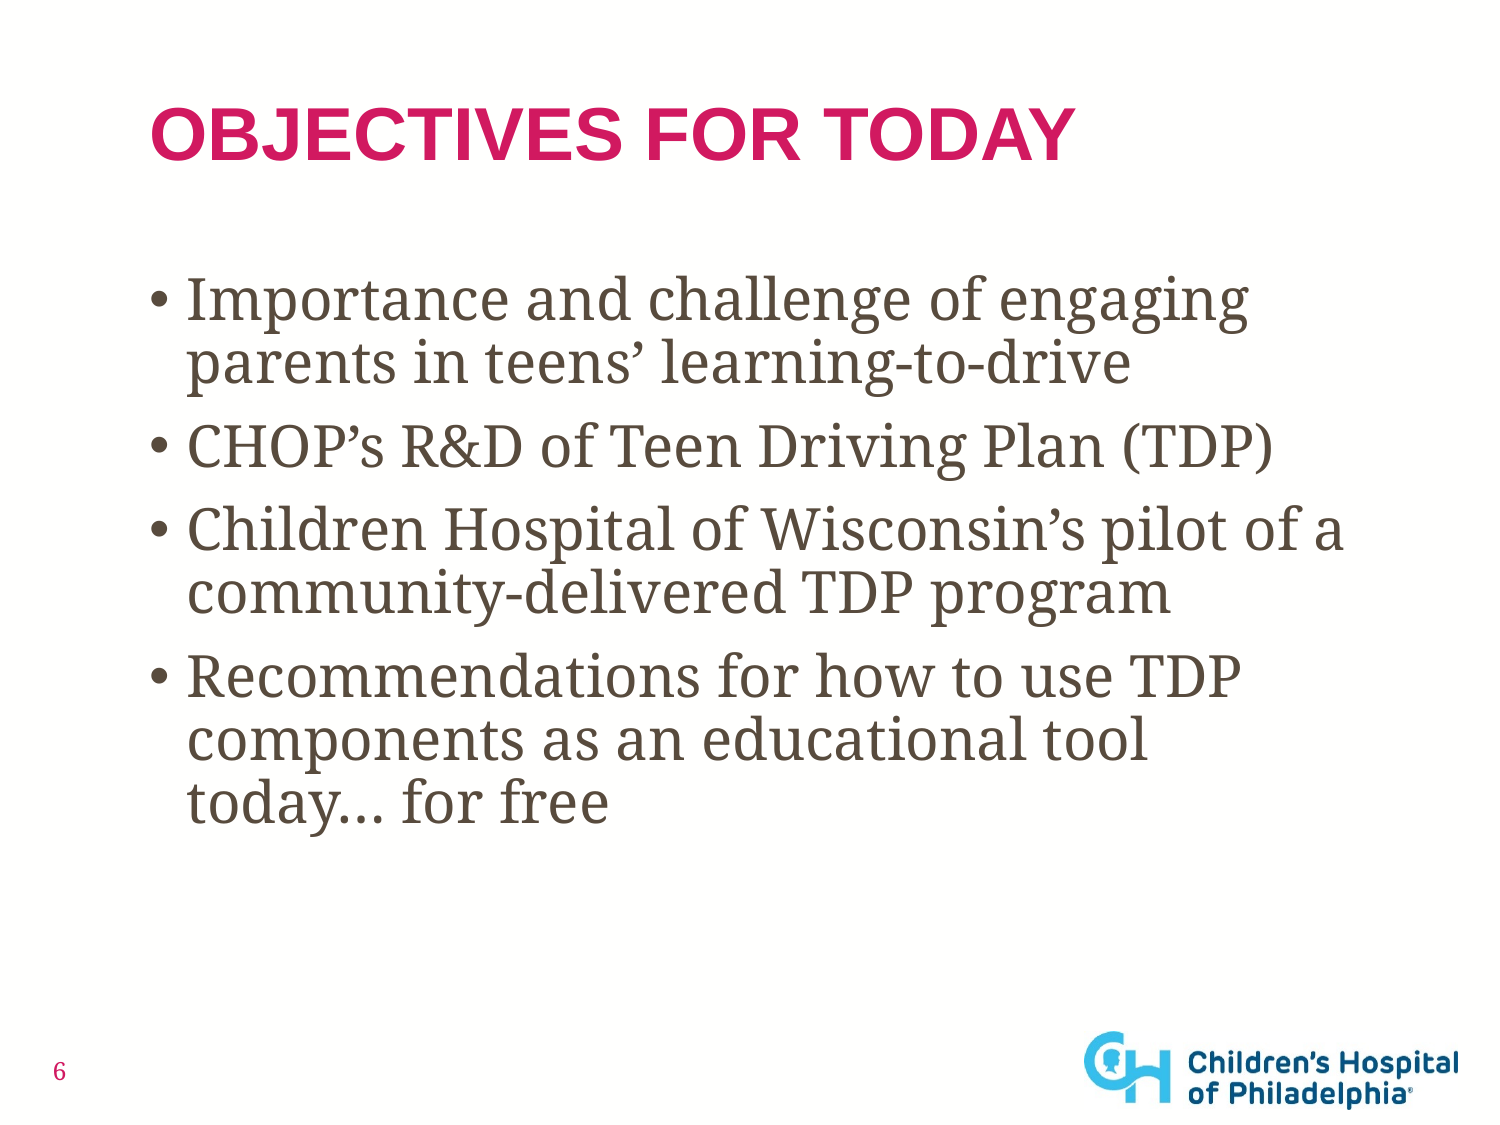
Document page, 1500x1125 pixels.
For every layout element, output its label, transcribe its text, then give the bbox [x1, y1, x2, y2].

list Importance and challenge of engaging parents in teens’ learning-to-drive CHOP’s R&D of Teen Driving Plan (TDP) Children Hospital of Wisconsin’s pilot of a community-delivered TDP program Recommendations for how to use TDP components as an educational tool today… for free [134, 262, 1366, 1013]
slide_number 6 [37, 1042, 106, 1103]
title Objectives for today [134, 52, 1366, 220]
picture [1084, 1031, 1458, 1110]
